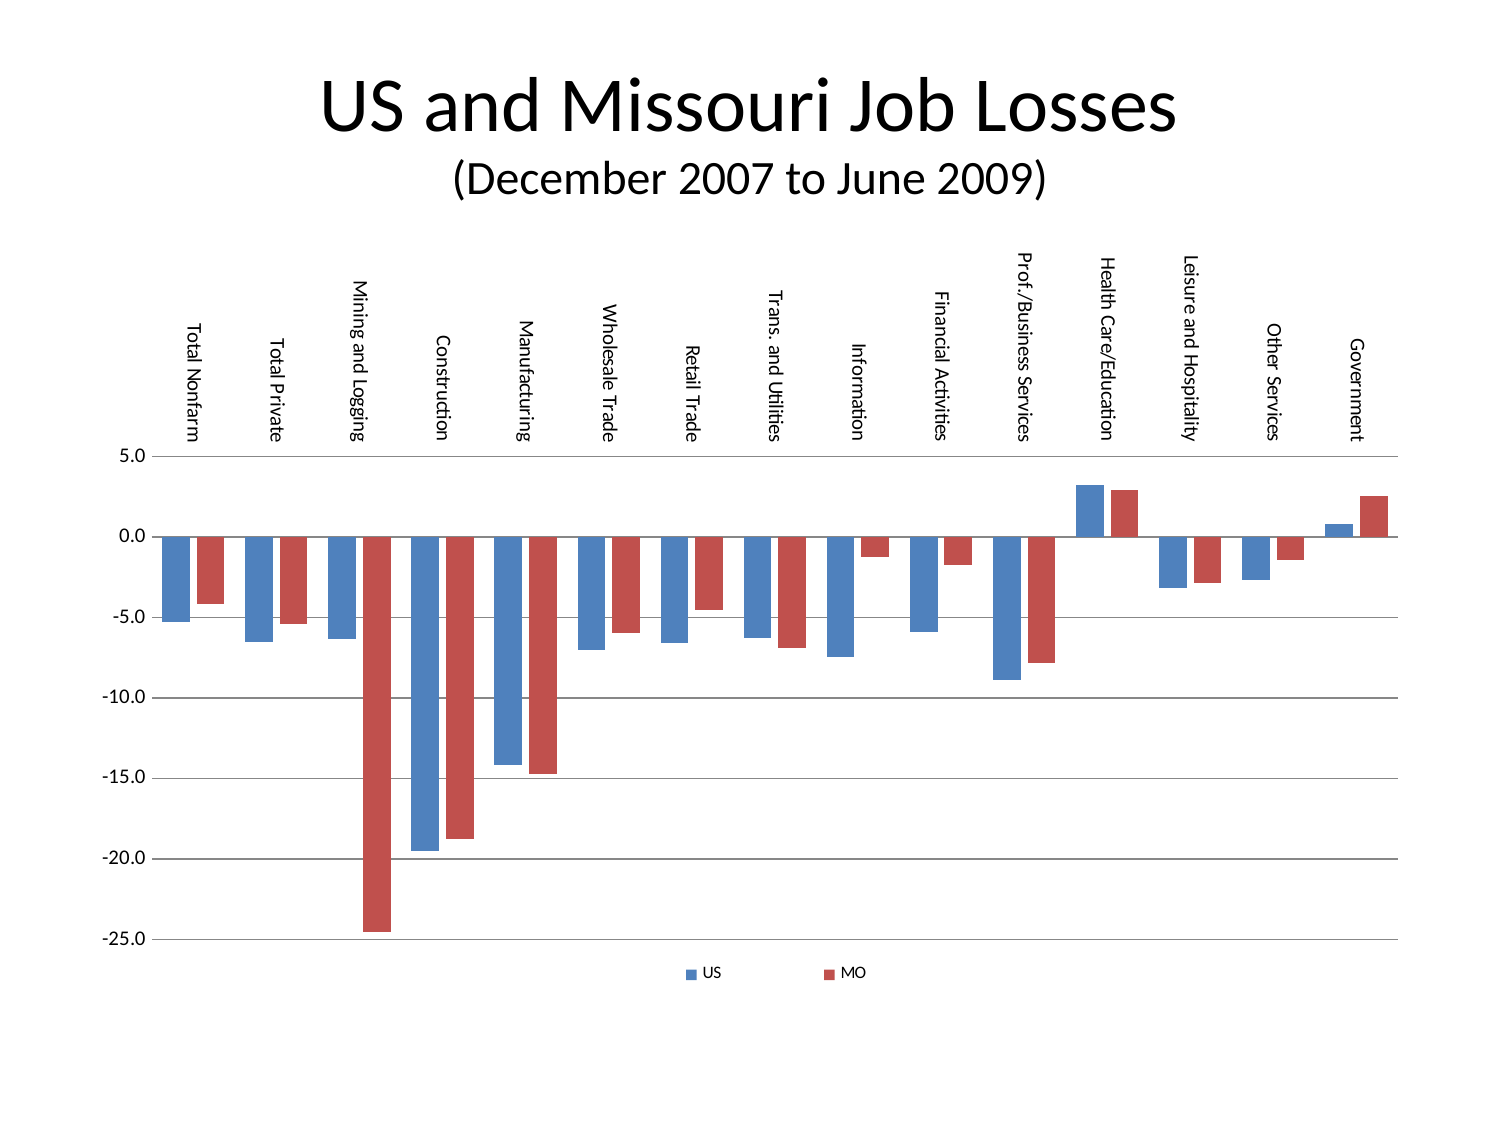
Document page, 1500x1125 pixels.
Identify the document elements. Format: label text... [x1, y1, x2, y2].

title US and Missouri Job Losses (December 2007 to June 2009) [75, 45, 1425, 213]
chart [74, 237, 1426, 1006]
